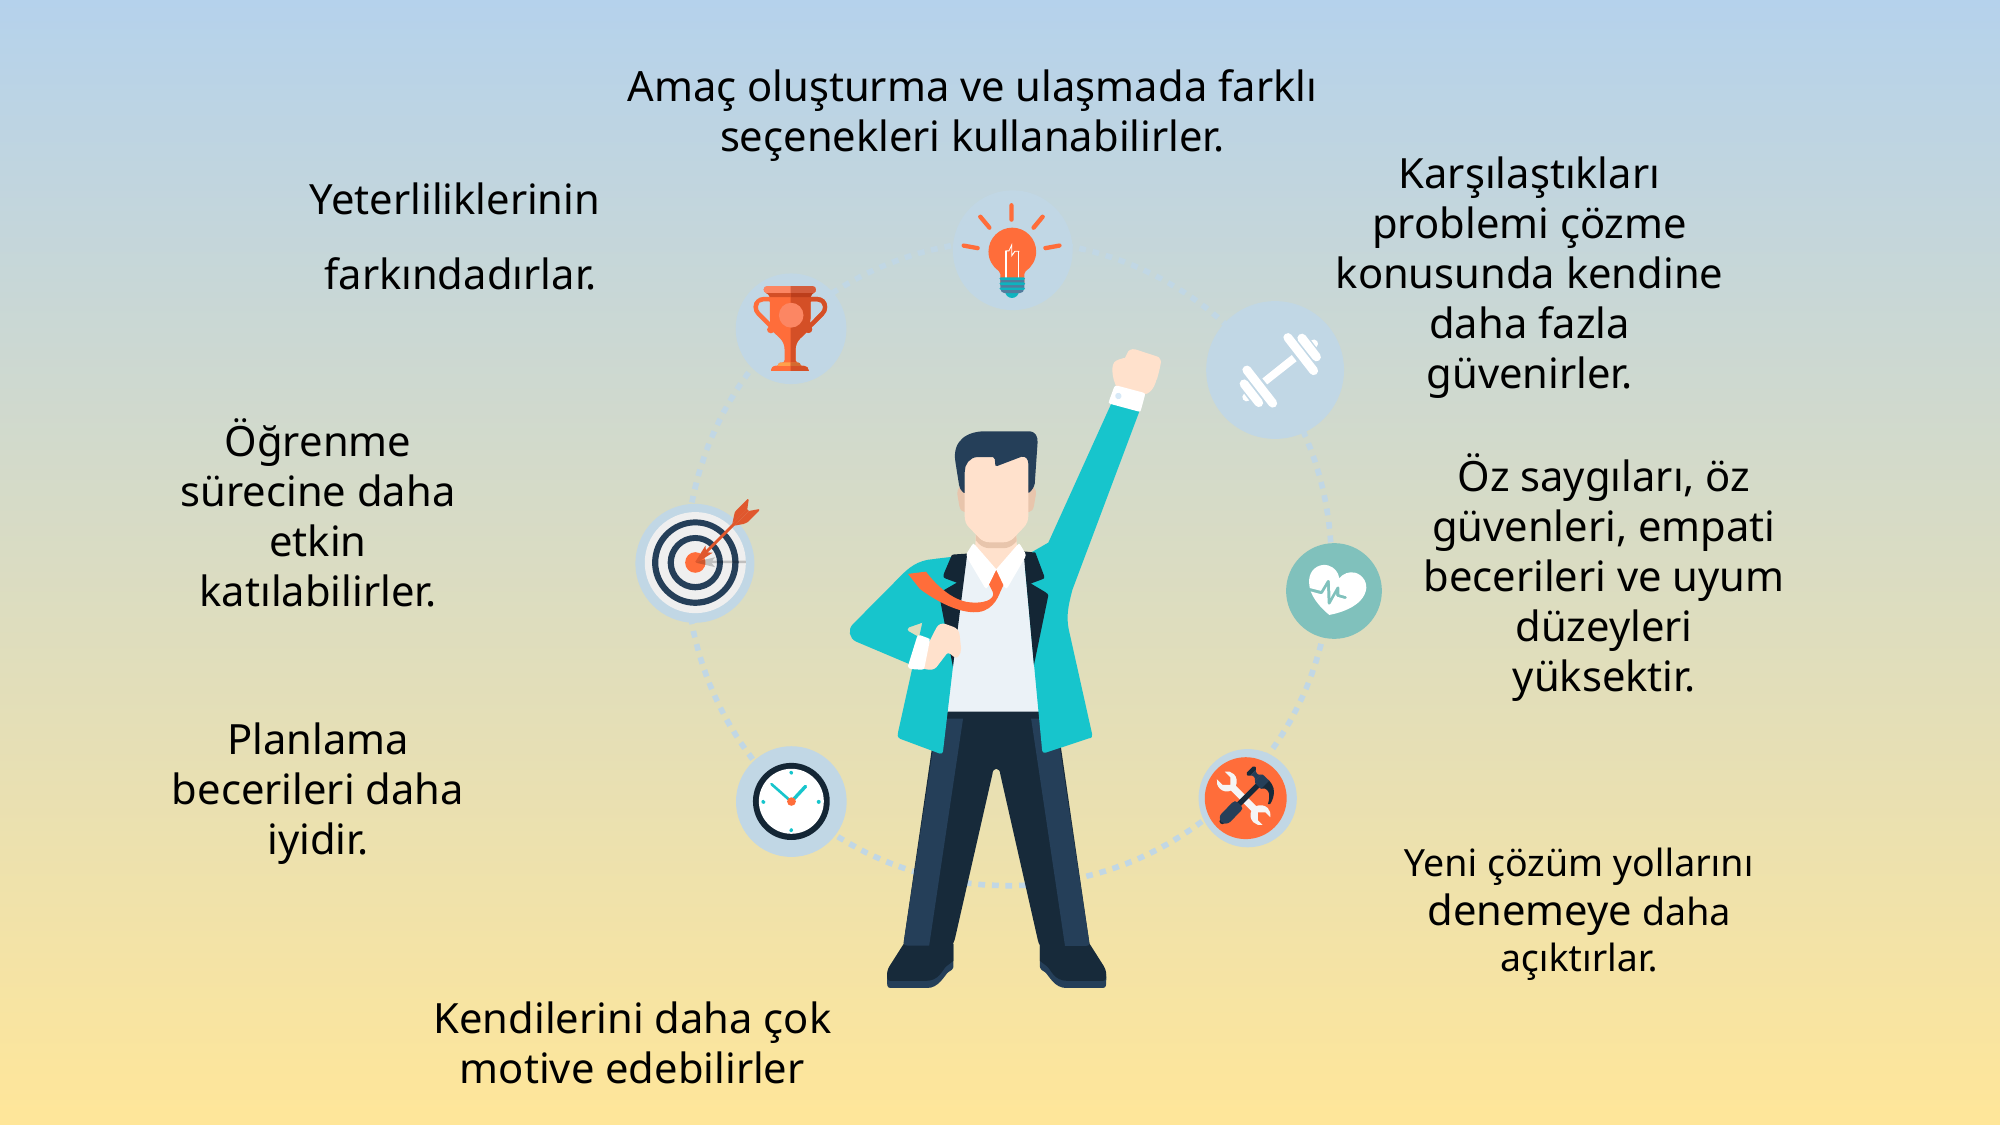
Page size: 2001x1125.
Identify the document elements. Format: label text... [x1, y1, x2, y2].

text_box Planlama becerileri daha iyidir. [134, 705, 502, 871]
text_box Karşılaştıkları problemi çözme konusunda kendine daha fazla güvenirler. [1320, 139, 1740, 405]
text_box Amaç oluşturma ve ulaşmada farklı seçenekleri kullanabilirler. [581, 52, 1364, 168]
picture [635, 190, 1382, 988]
text_box Öz saygıları, öz güvenleri, empati becerileri ve uyum düzeyleri yüksektir. [1407, 442, 1801, 708]
text_box Yeterliliklerinin farkındadırlar. [278, 140, 633, 305]
text_box Kendilerini daha çok motive edebilirler [396, 984, 869, 1099]
text_box Yeni çözüm yollarını denemeye daha açıktırlar. [1382, 831, 1804, 986]
text_box Öğrenme sürecine daha etkin katılabilirler. [152, 407, 484, 623]
